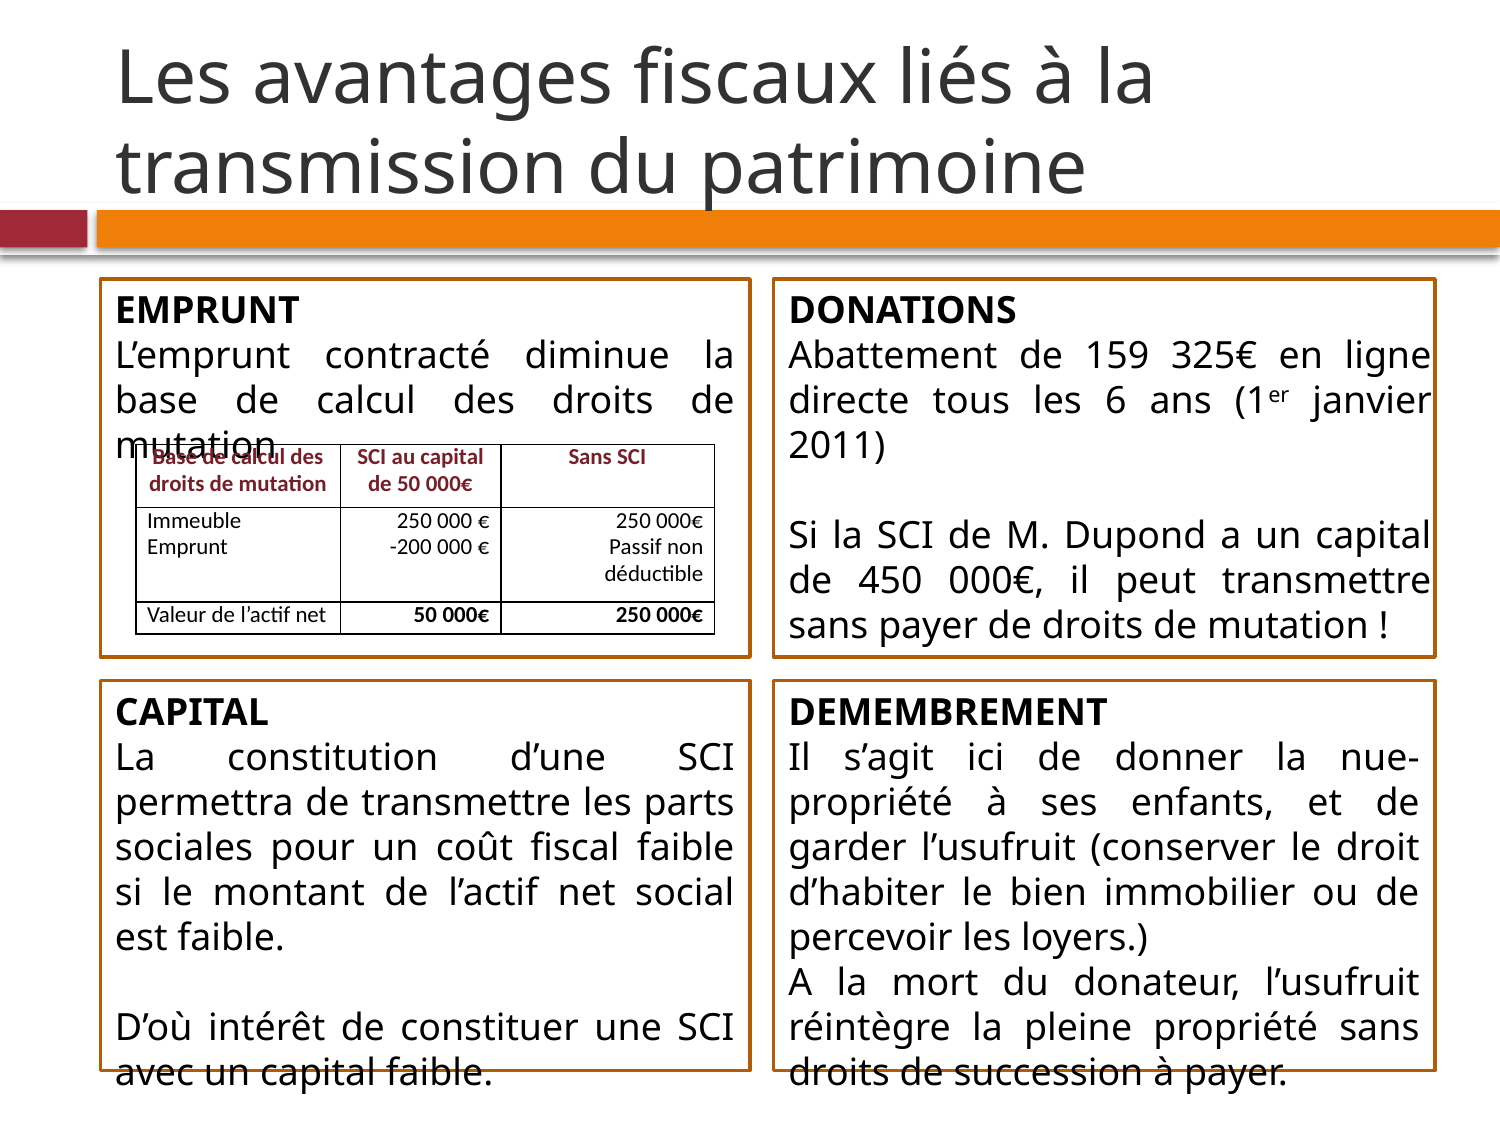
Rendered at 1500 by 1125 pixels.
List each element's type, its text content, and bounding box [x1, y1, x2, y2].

text_box DONATIONS Abattement de 159 325€ en ligne directe tous les 6 ans (1er janvier 2011) Si la SCI de M. Dupond a un capital de 450 000€, il peut transmettre sans payer de droits de mutation ! [773, 278, 1447, 744]
text_box CAPITAL La constitution d’une SCI permettra de transmettre les parts sociales pour un coût fiscal faible si le montant de l’actif net social est faible. D’où intérêt de constituer une SCI avec un capital faible. [100, 680, 750, 1101]
table_cell 250 000 € -200 000 € [341, 508, 500, 601]
text_box [99, 277, 752, 658]
table_header Base de calcul des droits de mutation [137, 445, 340, 507]
text_box EMPRUNT L’emprunt contracté diminue la base de calcul des droits de mutation [100, 278, 750, 474]
text_box DEMEMBREMENT Il s’agit ici de donner la nue-propriété à ses enfants, et de garder l’usufruit (conserver le droit d’habiter le bien immobilier ou de percevoir les loyers.) A la mort du donateur, l’usufruit réintègre la pleine propriété sans droits de succession à payer. [773, 680, 1436, 1101]
table_cell 250 000€ Passif non déductible [502, 508, 714, 601]
table_cell Immeuble Emprunt [137, 508, 340, 601]
table_header Sans SCI [502, 445, 714, 507]
table_cell 50 000€ [341, 603, 500, 633]
table_cell Valeur de l’actif net [137, 603, 340, 633]
table_cell 250 000€ [502, 603, 714, 633]
title Les avantages fiscaux liés à la transmission du patrimoine [100, 37, 1438, 200]
table_header SCI au capital de 50 000€ [341, 445, 500, 507]
